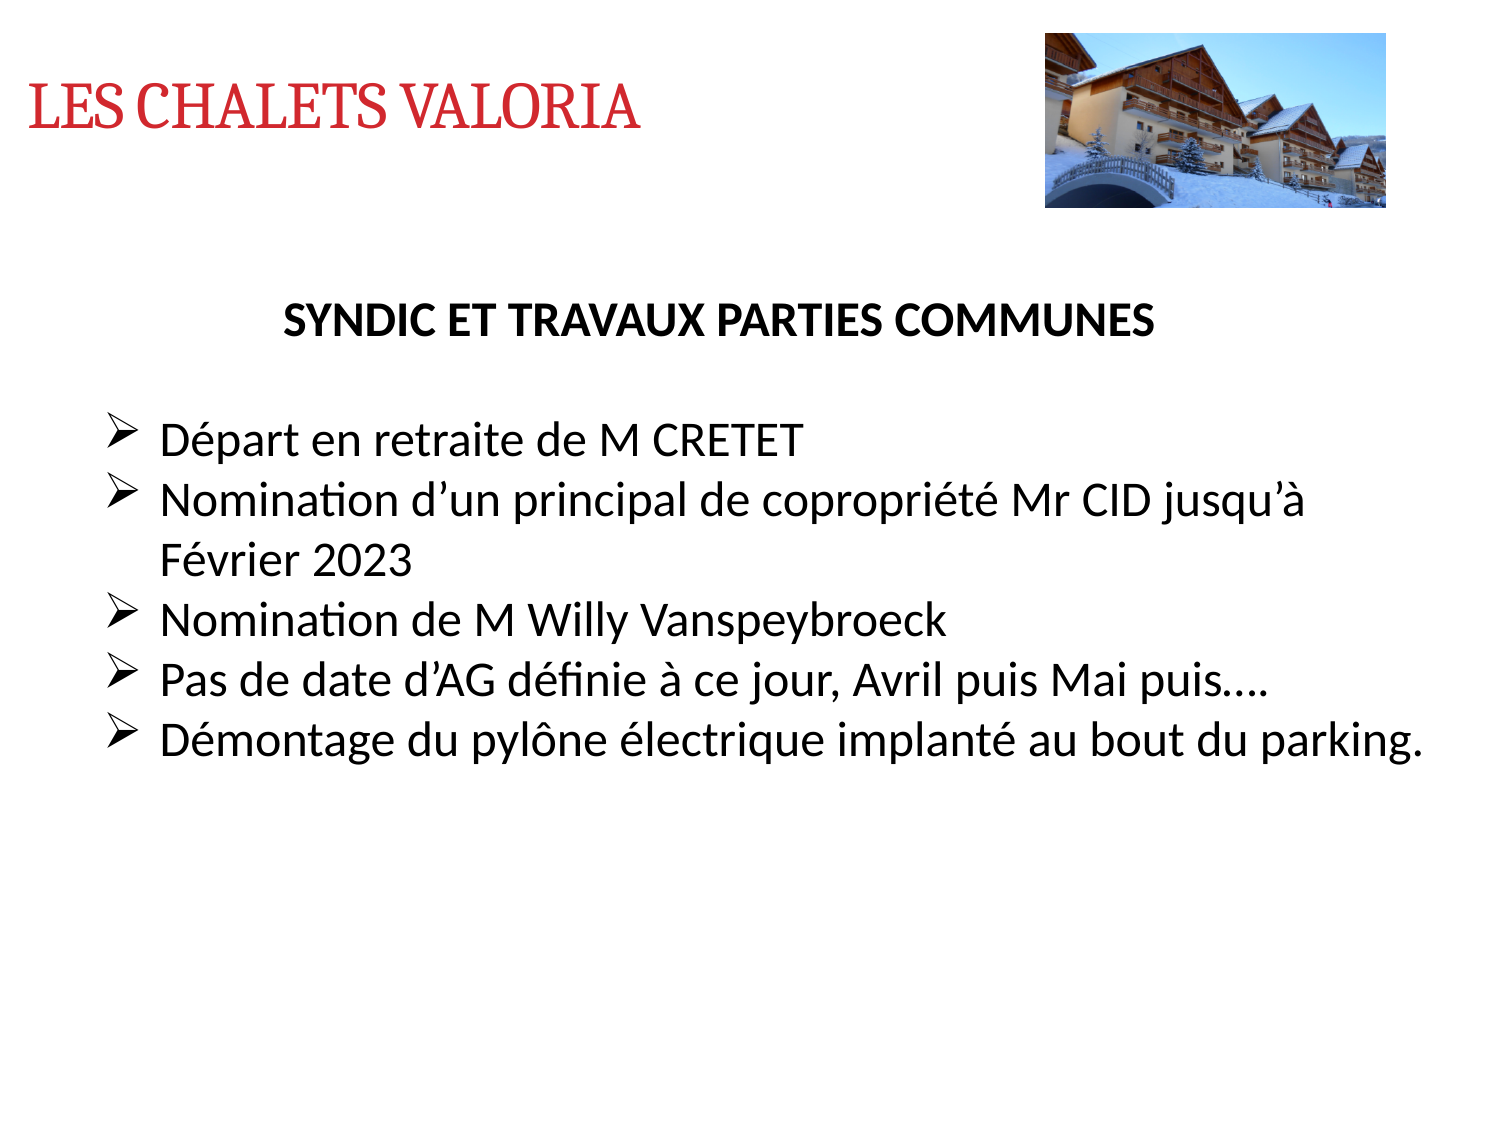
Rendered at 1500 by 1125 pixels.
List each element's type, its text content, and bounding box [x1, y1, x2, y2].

picture [1045, 32, 1386, 209]
text_box SYNDIC ET TRAVAUX PARTIES COMMUNES Départ en retraite de M CRETET Nomination d’un principal de copropriété Mr CID jusqu’à Février 2023 Nomination de M Willy Vanspeybroeck Pas de date d’AG définie à ce jour, Avril puis Mai puis…. Démontage du pylône électrique implanté au bout du parking. [88, 278, 1452, 988]
text_box LES Chalets valoria [12, 19, 1500, 208]
